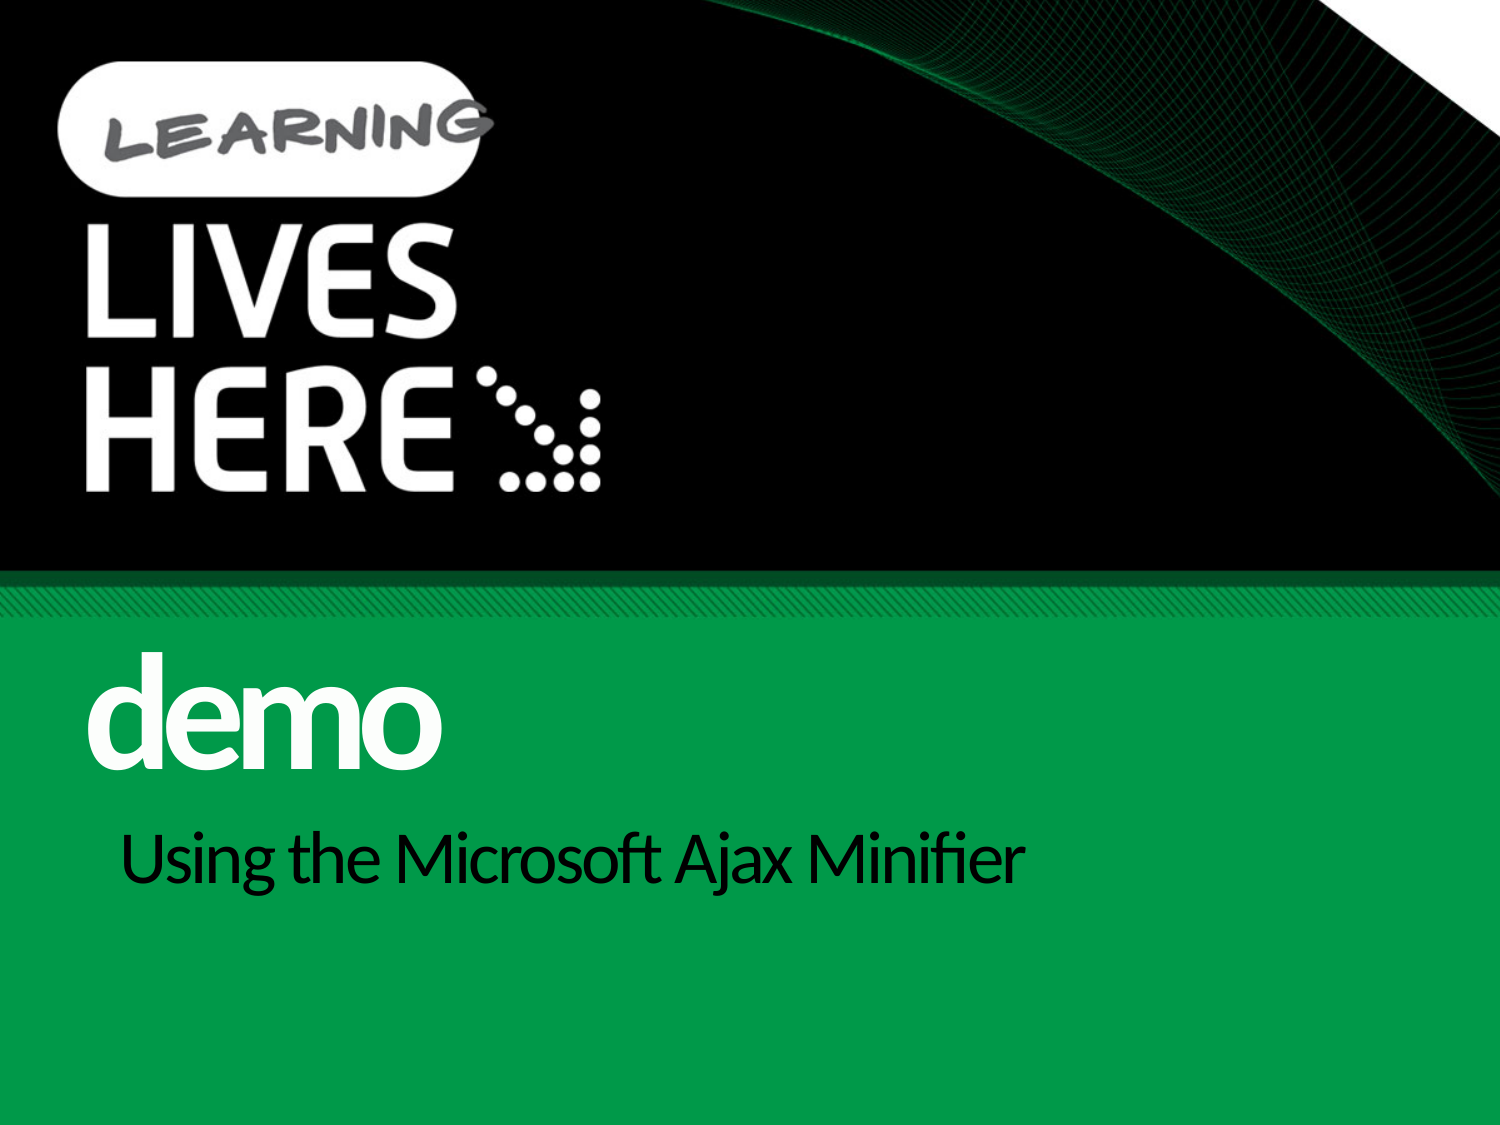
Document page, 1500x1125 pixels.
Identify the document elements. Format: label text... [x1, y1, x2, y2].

list demo [83, 625, 1344, 800]
title Using the Microsoft Ajax Minifier [119, 818, 1375, 943]
picture [0, 0, 1500, 1125]
